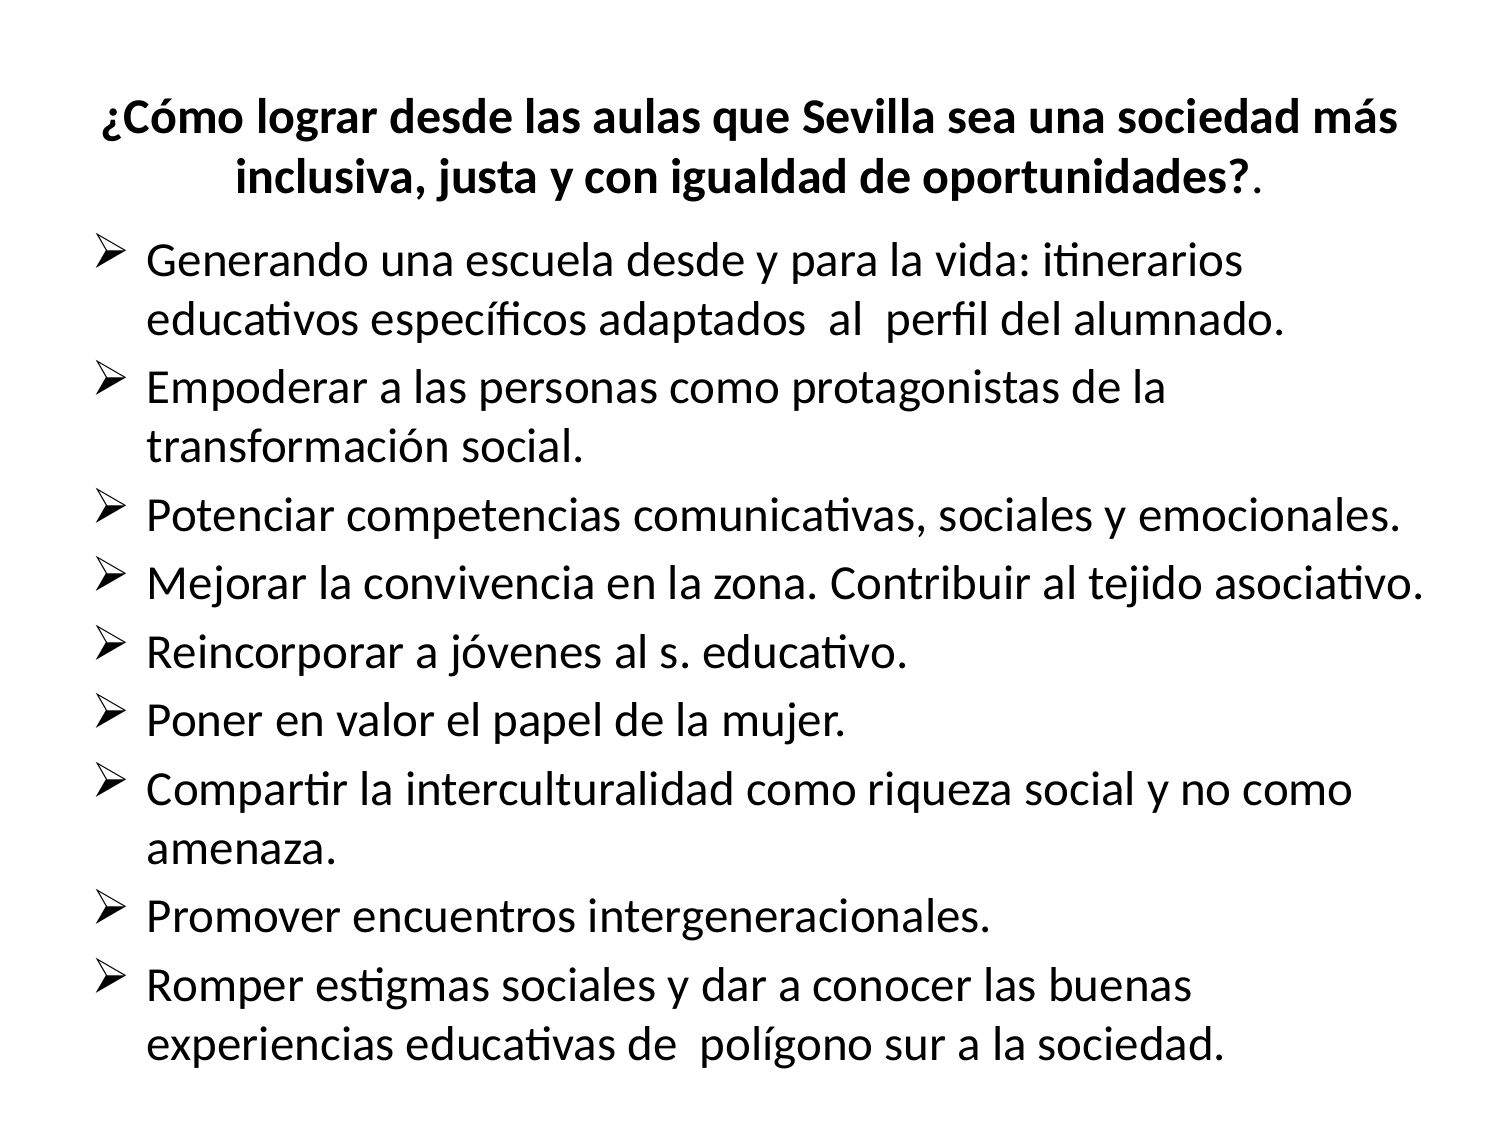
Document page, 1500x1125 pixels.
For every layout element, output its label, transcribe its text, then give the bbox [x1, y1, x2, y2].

title ¿Cómo lograr desde las aulas que Sevilla sea una sociedad más inclusiva, justa y con igualdad de oportunidades?. [75, 45, 1425, 233]
list Generando una escuela desde y para la vida: itinerarios educativos específicos adaptados al perfil del alumnado. Empoderar a las personas como protagonistas de la transformación social. Potenciar competencias comunicativas, sociales y emocionales. Mejorar la convivencia en la zona. Contribuir al tejido asociativo. Reincorporar a jóvenes al s. educativo. Poner en valor el papel de la mujer. Compartir la interculturalidad como riqueza social y no como amenaza. Promover encuentros intergeneracionales. Romper estigmas sociales y dar a conocer las buenas experiencias educativas de polígono sur a la sociedad. [76, 219, 1459, 1094]
